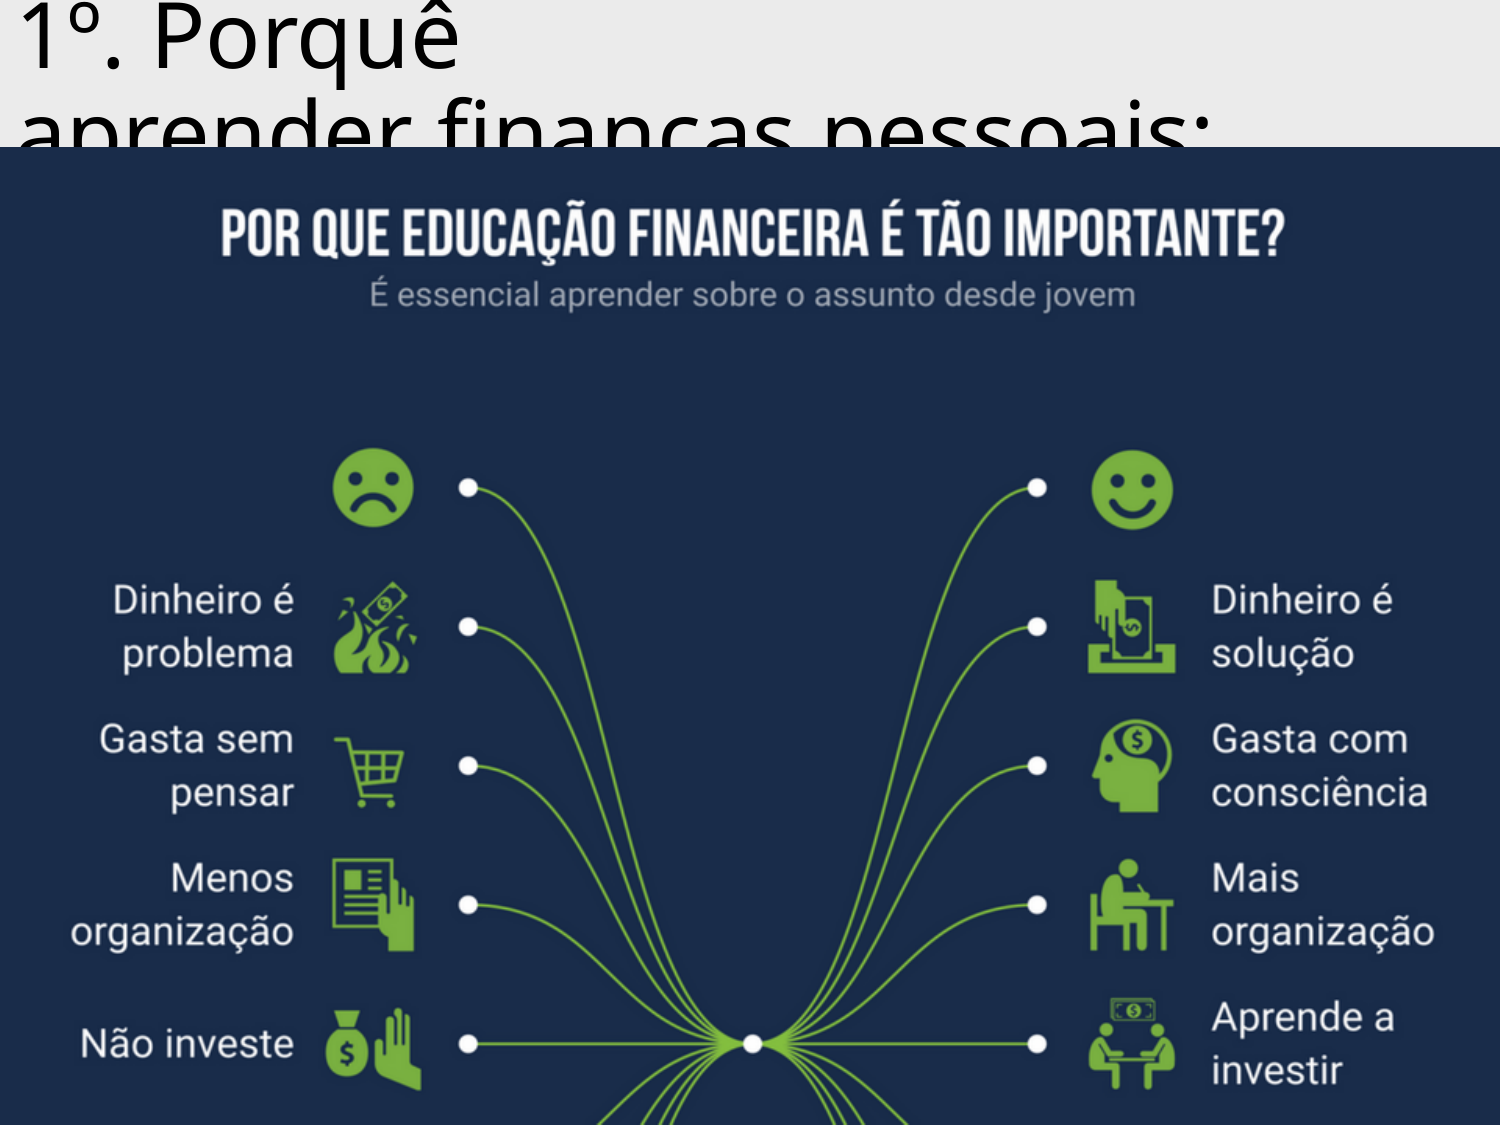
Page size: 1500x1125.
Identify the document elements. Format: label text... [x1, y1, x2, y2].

title 1º. Porquê aprender finanças pessoais; [0, 0, 1500, 147]
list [0, 147, 1500, 1125]
